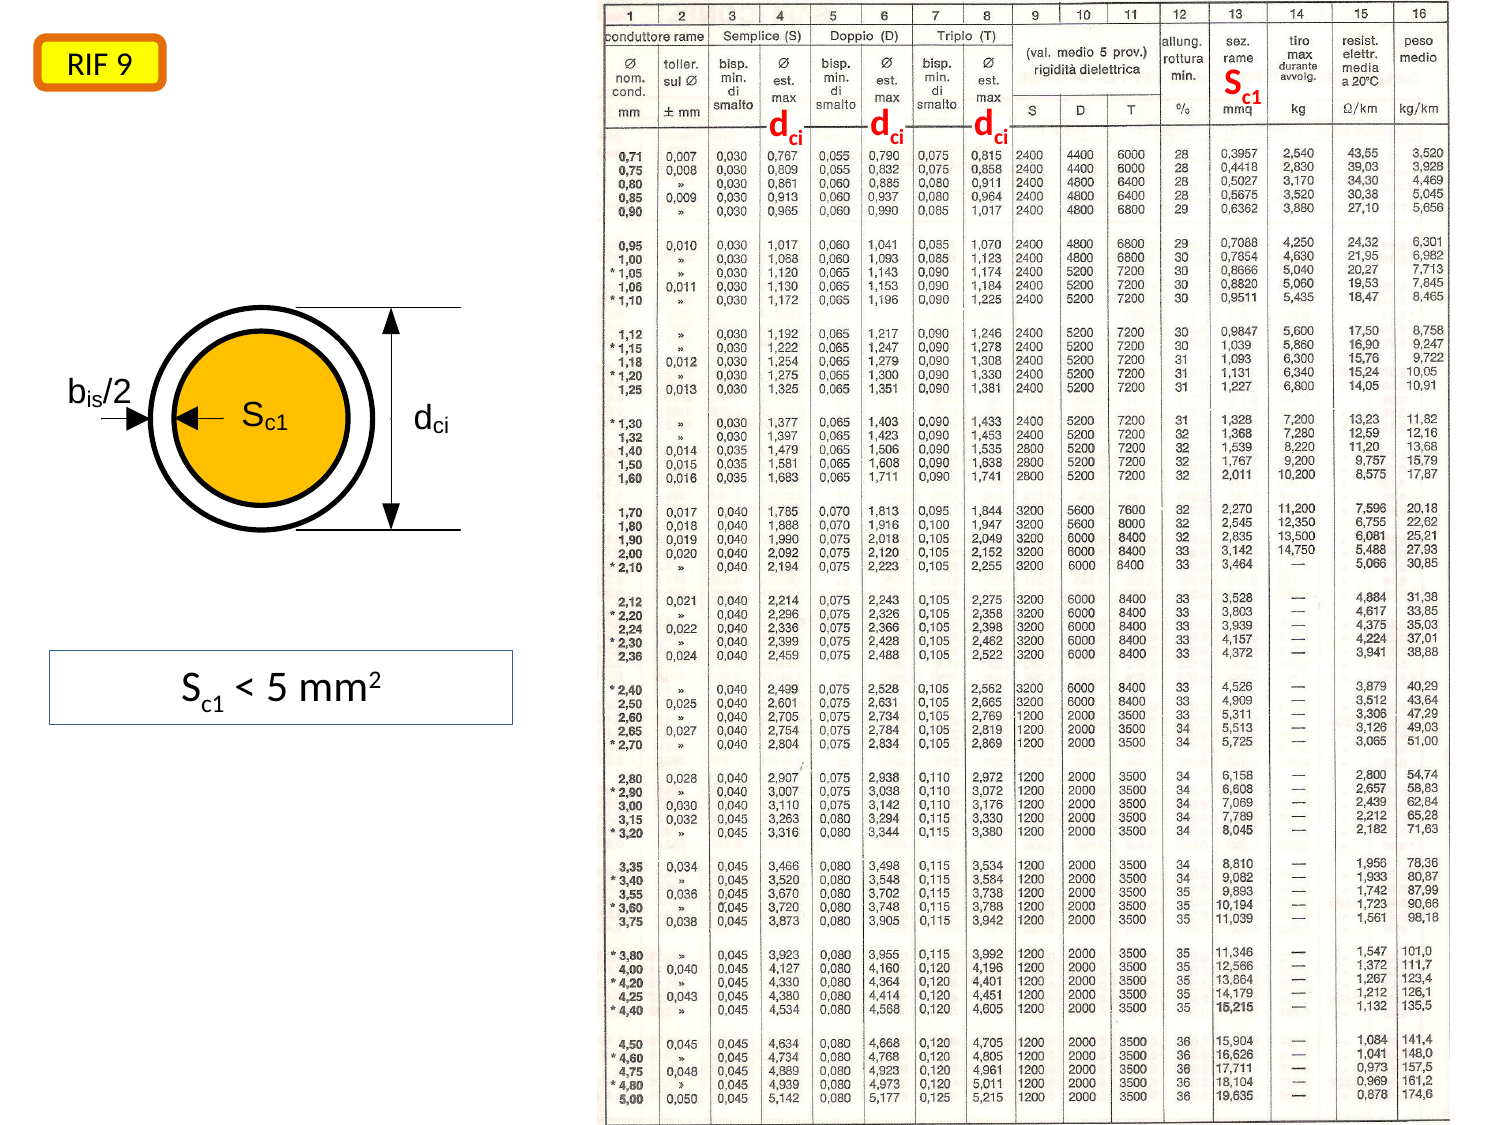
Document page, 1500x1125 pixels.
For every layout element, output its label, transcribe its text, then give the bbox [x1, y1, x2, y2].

picture [62, 299, 467, 538]
picture [596, 0, 1451, 1125]
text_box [959, 90, 1035, 152]
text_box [753, 91, 830, 153]
text_box Sc1 < 5 mm2 [49, 650, 513, 725]
text_box RIF 9 [35, 35, 165, 90]
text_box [854, 90, 931, 152]
